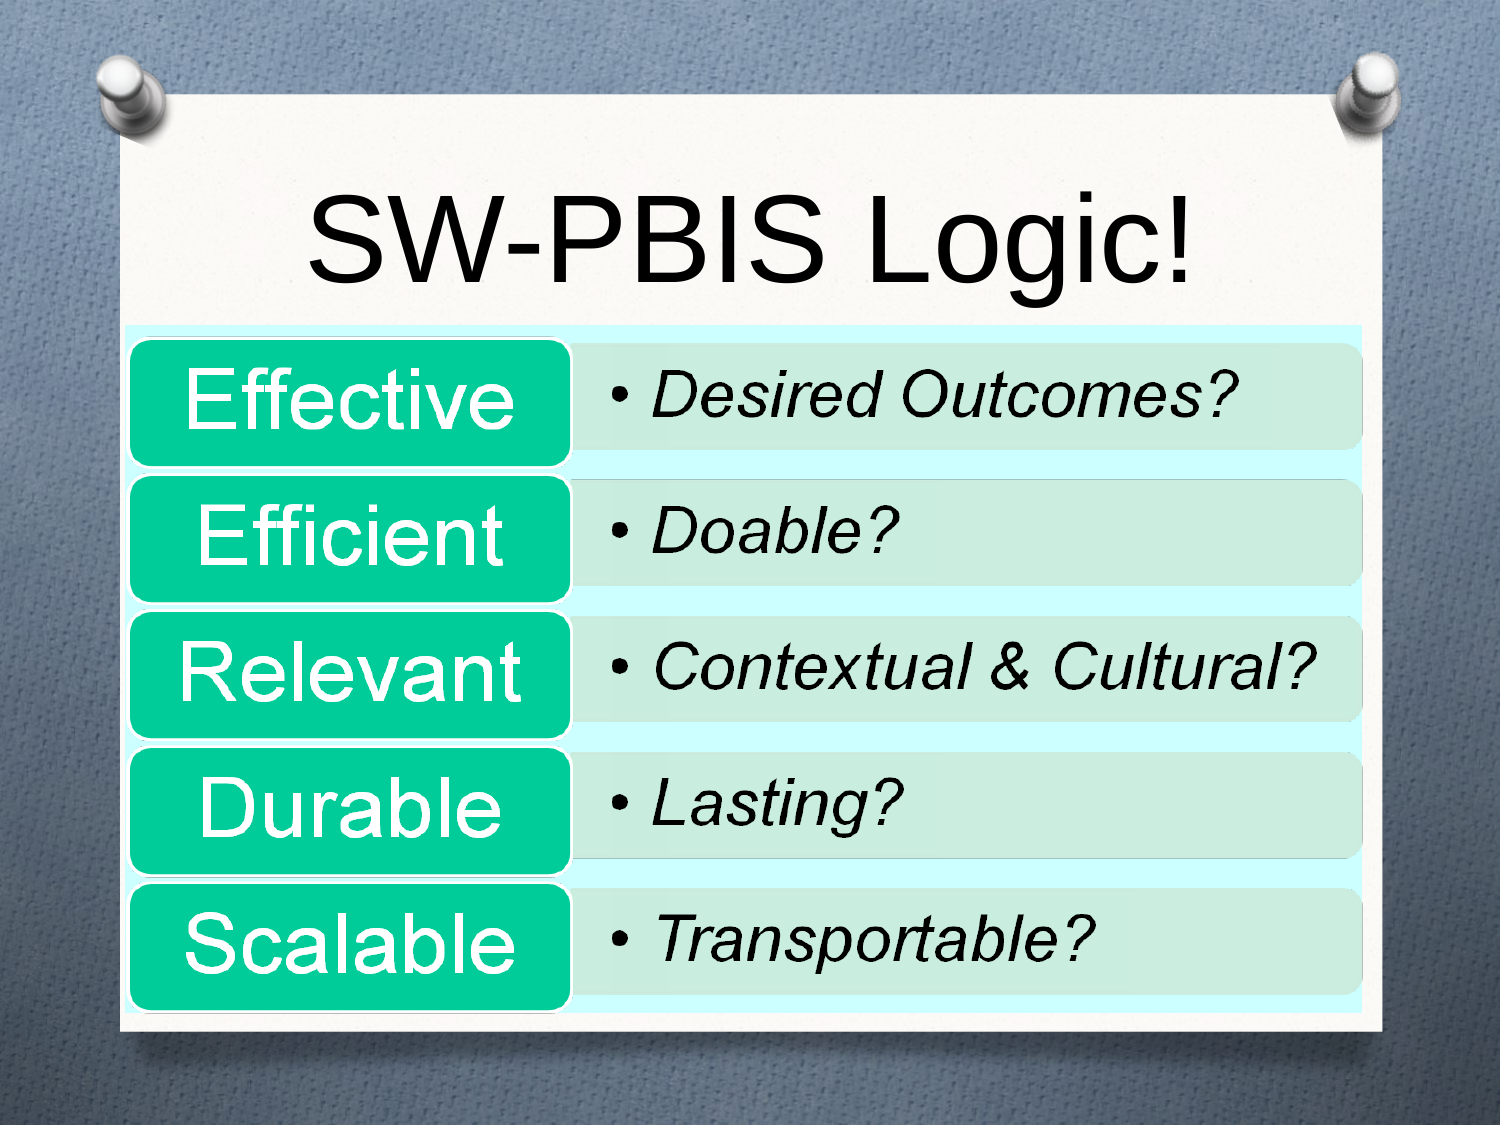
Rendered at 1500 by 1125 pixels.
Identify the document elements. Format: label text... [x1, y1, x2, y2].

title SW-PBIS Logic! [179, 134, 1323, 323]
picture [0, 0, 1500, 1125]
